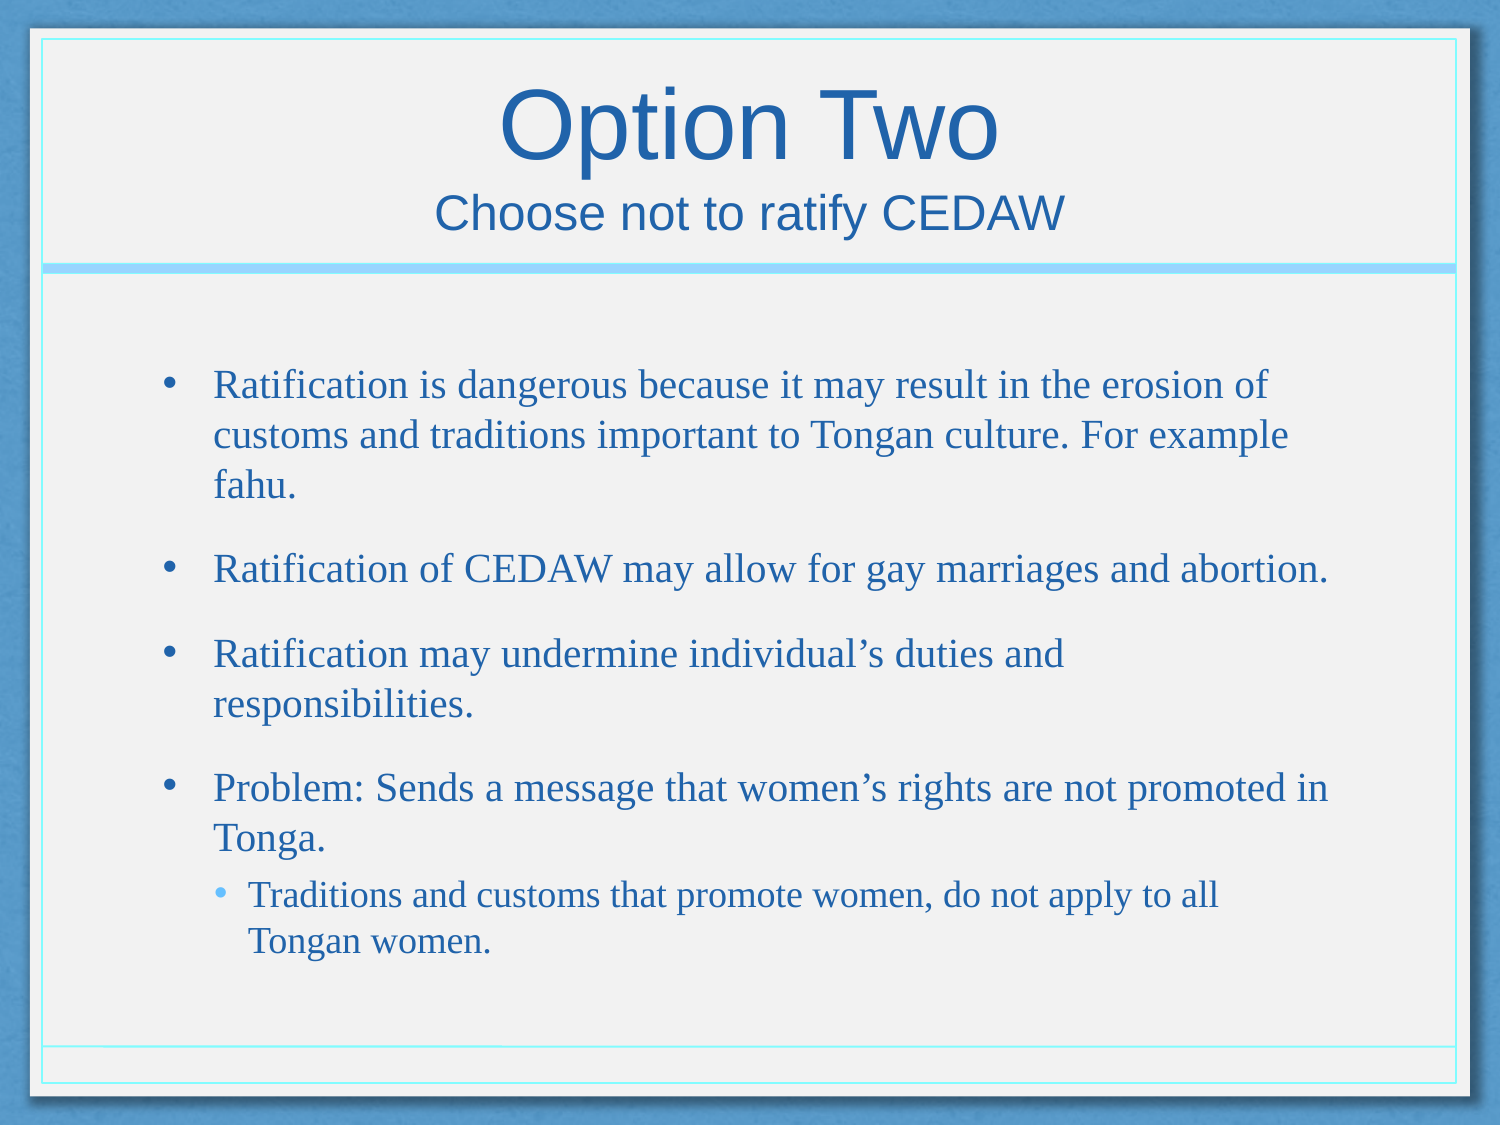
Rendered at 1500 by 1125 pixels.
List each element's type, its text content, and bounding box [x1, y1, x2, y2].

title Option Two Choose not to ratify CEDAW [147, 40, 1353, 260]
list Ratification is dangerous because it may result in the erosion of customs and traditions important to Tongan culture. For example fahu. Ratification of CEDAW may allow for gay marriages and abortion. Ratification may undermine individual’s duties and responsibilities. Problem: Sends a message that women’s rights are not promoted in Tonga. Traditions and customs that promote women, do not apply to all Tongan women. [147, 350, 1353, 995]
